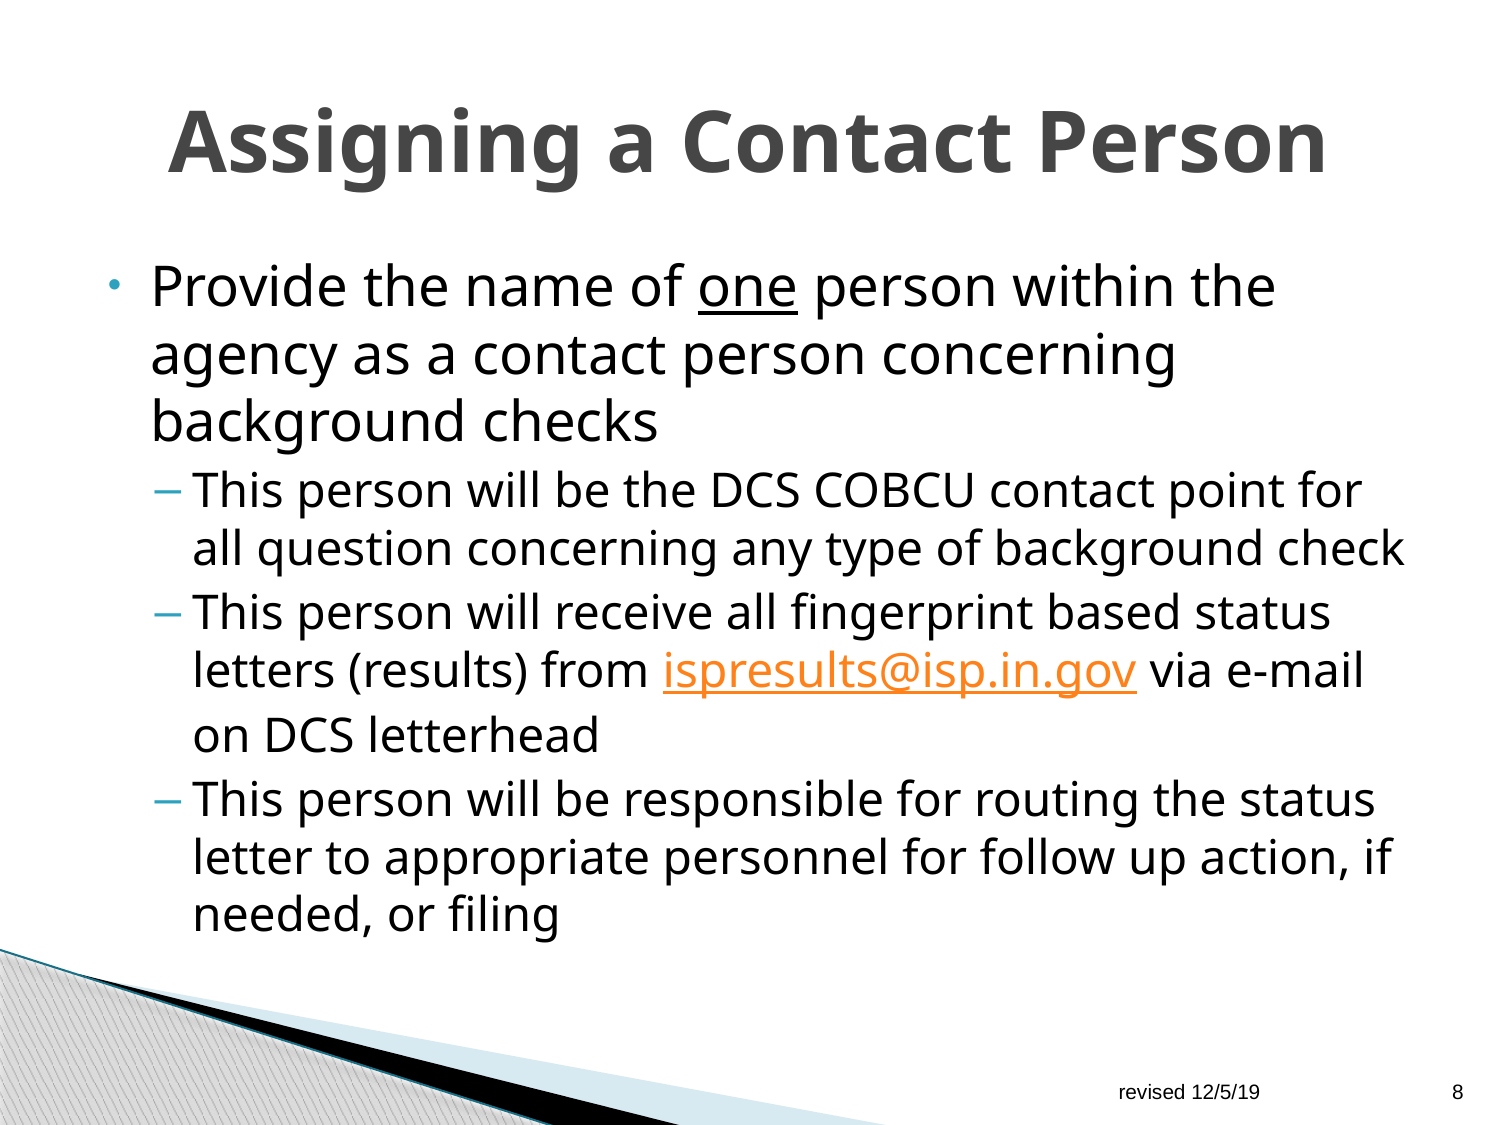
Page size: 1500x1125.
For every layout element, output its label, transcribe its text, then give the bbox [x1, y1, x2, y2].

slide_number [1103, 1051, 1418, 1112]
list Provide the name of one person within the agency as a contact person concerning background checks This person will be the DCS COBCU contact point for all question concerning any type of background check This person will receive all fingerprint based status letters (results) from ispresults@isp.in.gov via e-mail on DCS letterhead This person will be responsible for routing the status letter to appropriate personnel for follow up action, if needed, or filing [75, 242, 1425, 986]
slide_number 8 [1418, 1051, 1479, 1112]
title Assigning a Contact Person [75, 45, 1425, 233]
